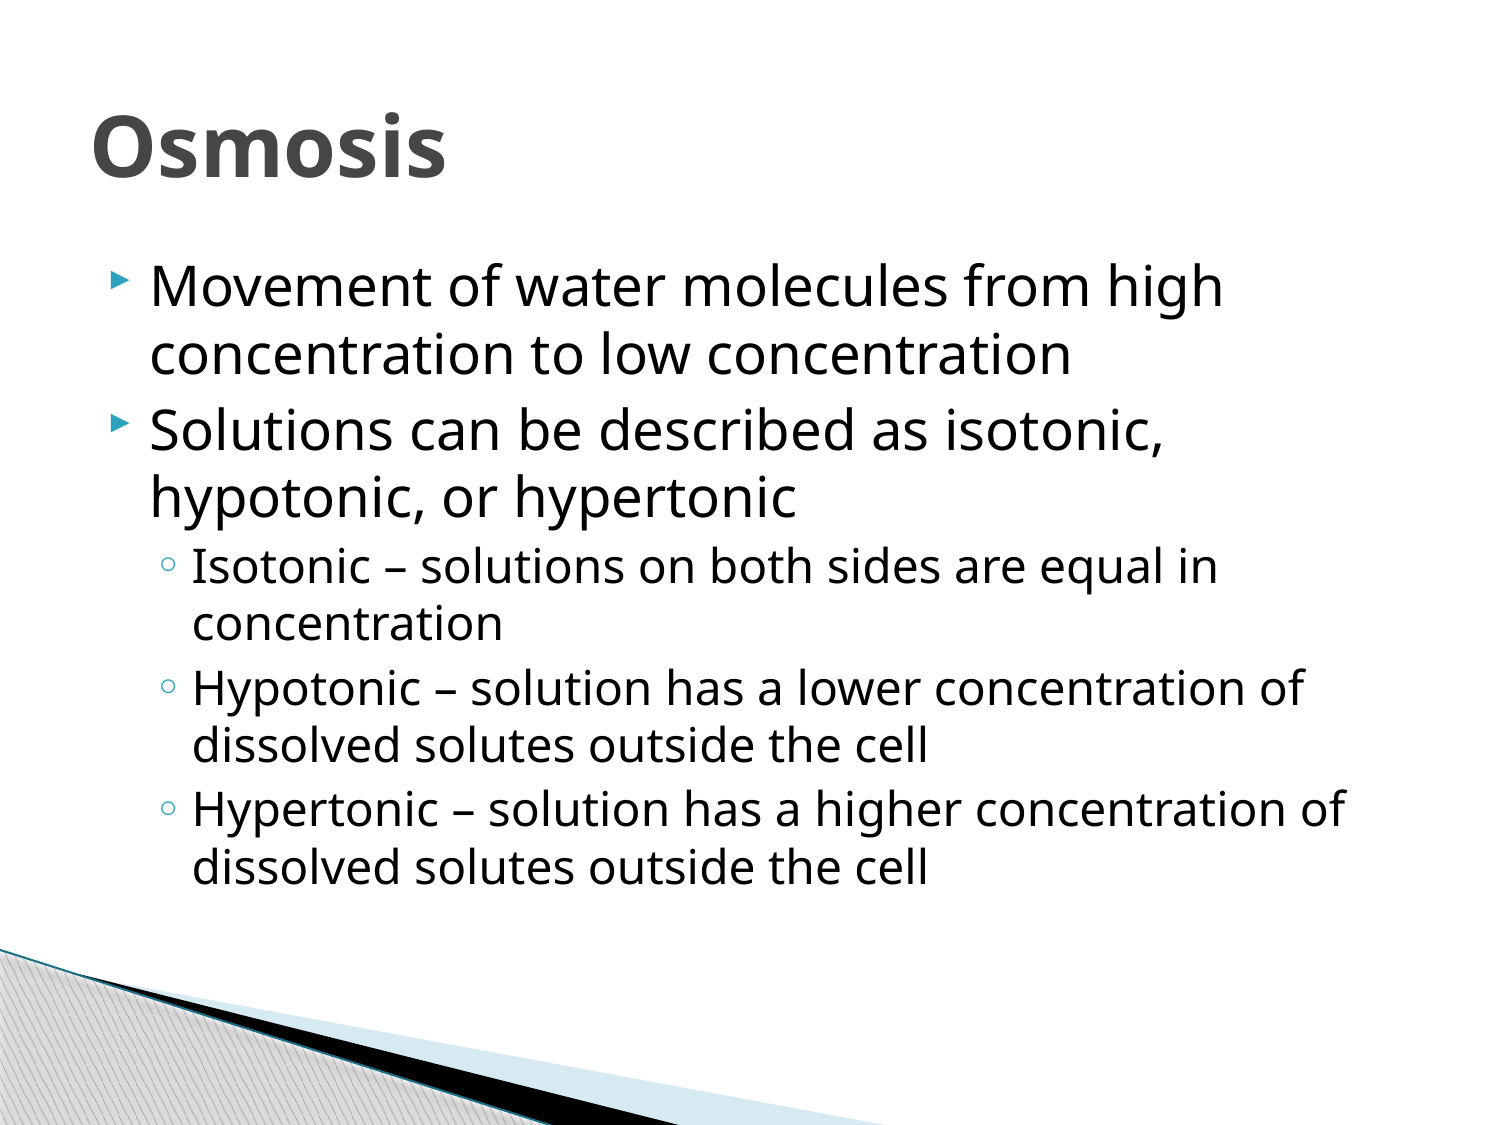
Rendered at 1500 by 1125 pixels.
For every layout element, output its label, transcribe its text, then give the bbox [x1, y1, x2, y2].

list Movement of water molecules from high concentration to low concentration Solutions can be described as isotonic, hypotonic, or hypertonic Isotonic – solutions on both sides are equal in concentration Hypotonic – solution has a lower concentration of dissolved solutes outside the cell Hypertonic – solution has a higher concentration of dissolved solutes outside the cell [75, 243, 1425, 986]
title Osmosis [75, 50, 1425, 238]
